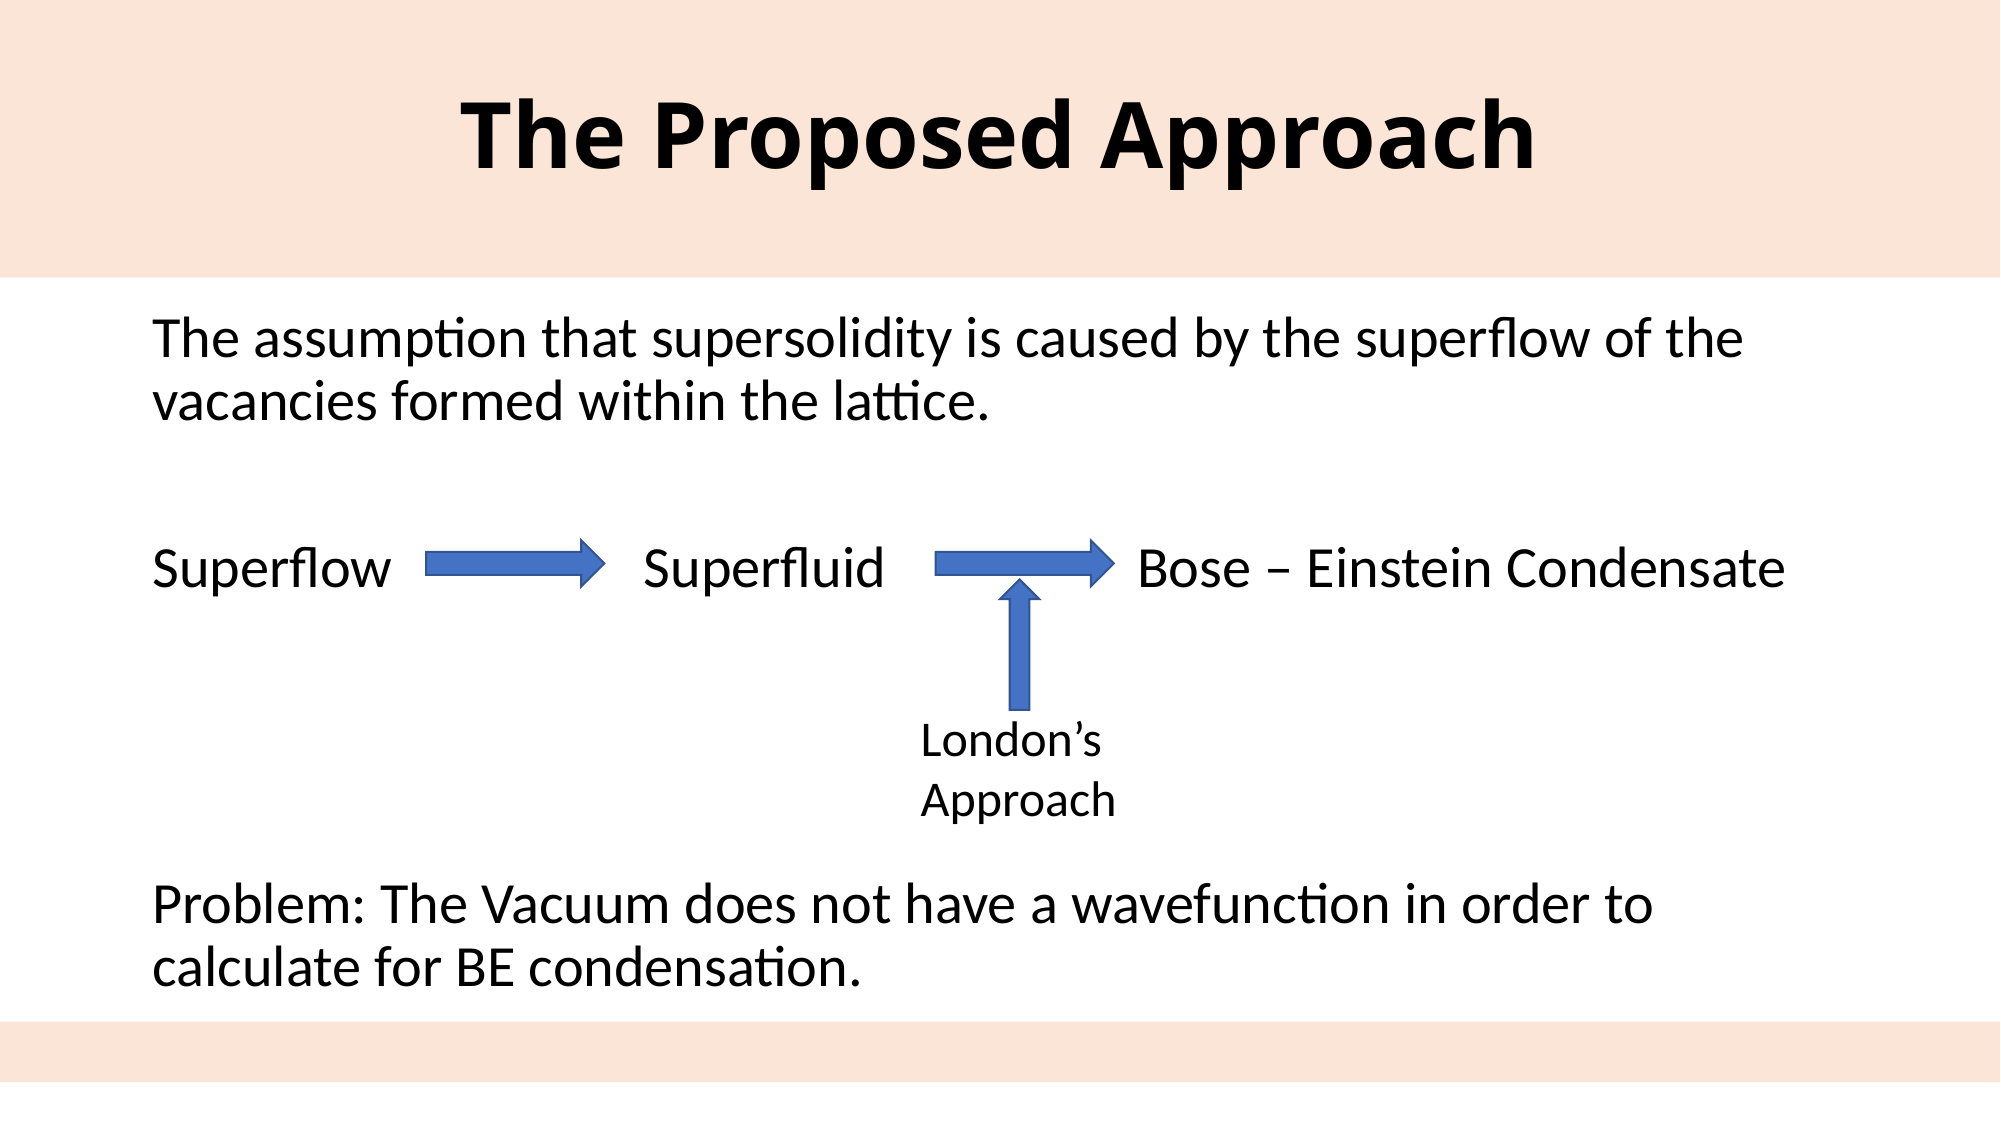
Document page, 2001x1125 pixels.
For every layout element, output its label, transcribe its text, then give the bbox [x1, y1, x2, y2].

text_box London’s Approach [905, 699, 1140, 835]
text_box [425, 537, 606, 589]
title The Proposed Approach [0, 0, 2000, 278]
text_box [997, 577, 1042, 699]
list The assumption that supersolidity is caused by the superflow of the vacancies formed within the lattice. Superflow Superfluid Bose – Einstein Condensate Problem: The Vacuum does not have a wavefunction in order to calculate for BE condensation. [137, 299, 1863, 1014]
text_box [934, 537, 1116, 589]
text_box [0, 1021, 2000, 1083]
